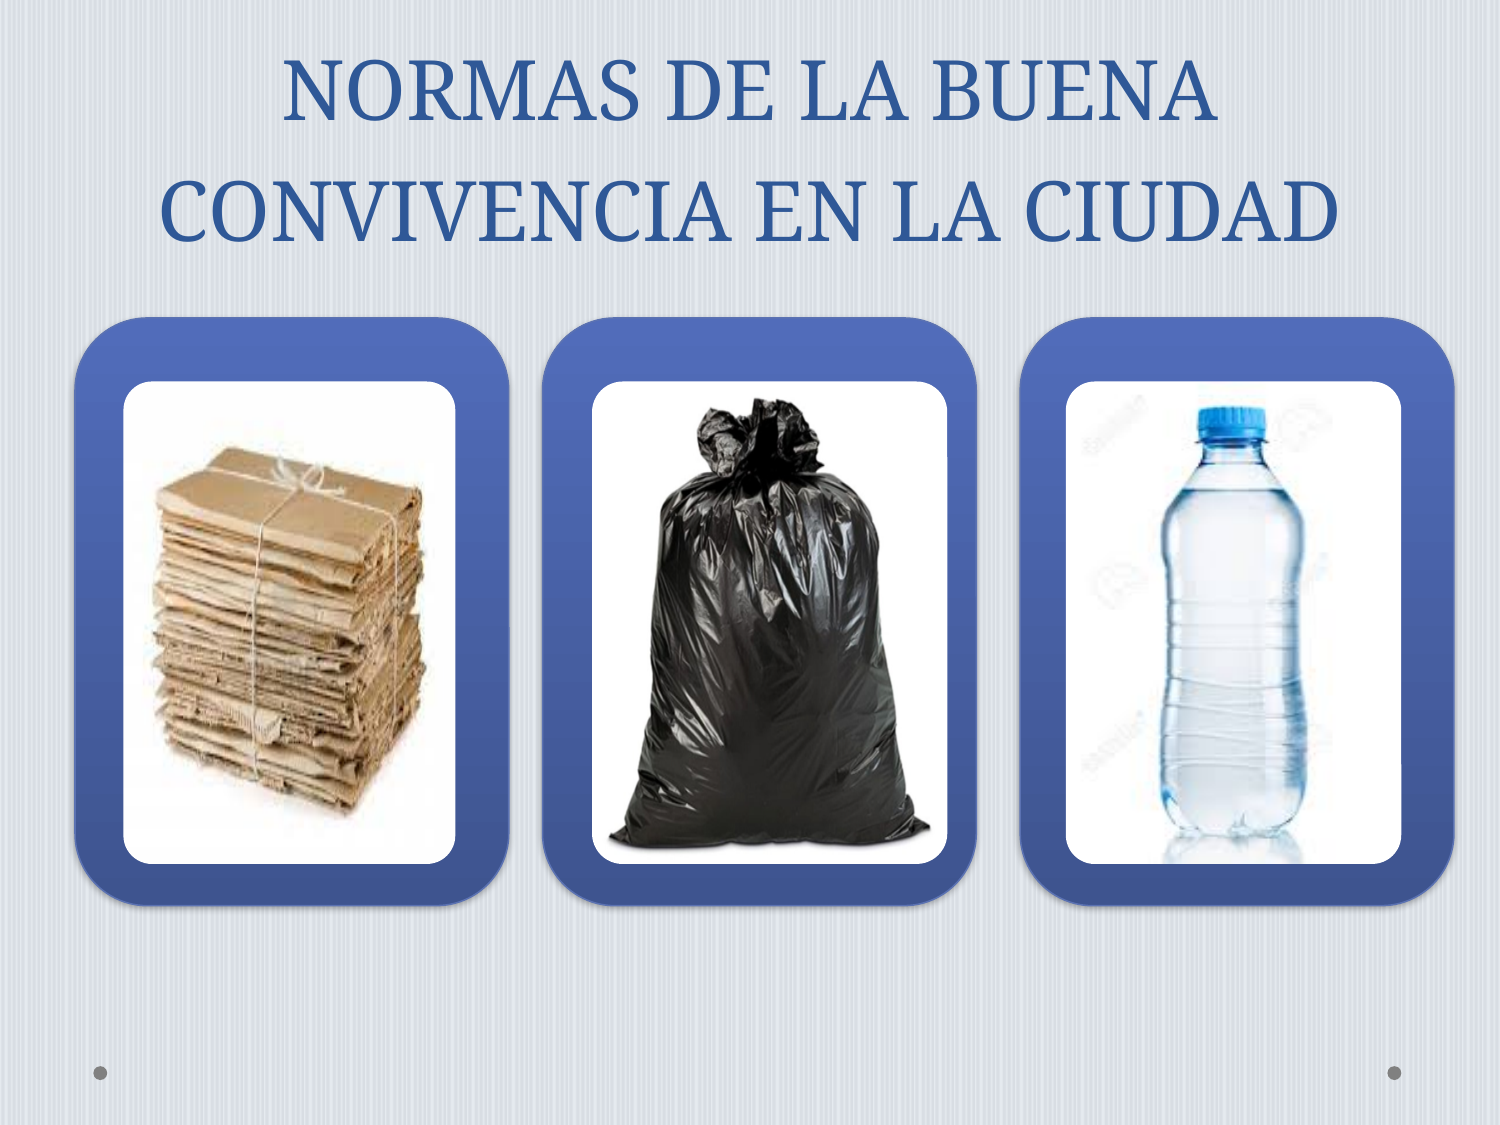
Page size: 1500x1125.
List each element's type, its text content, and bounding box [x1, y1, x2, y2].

picture [1065, 381, 1402, 865]
title NORMAS DE LA BUENA CONVIVENCIA EN LA CIUDAD [75, 0, 1425, 266]
text_box [1019, 317, 1455, 907]
text_box [541, 317, 978, 907]
picture [123, 381, 456, 865]
picture [591, 381, 948, 865]
text_box [74, 317, 510, 907]
